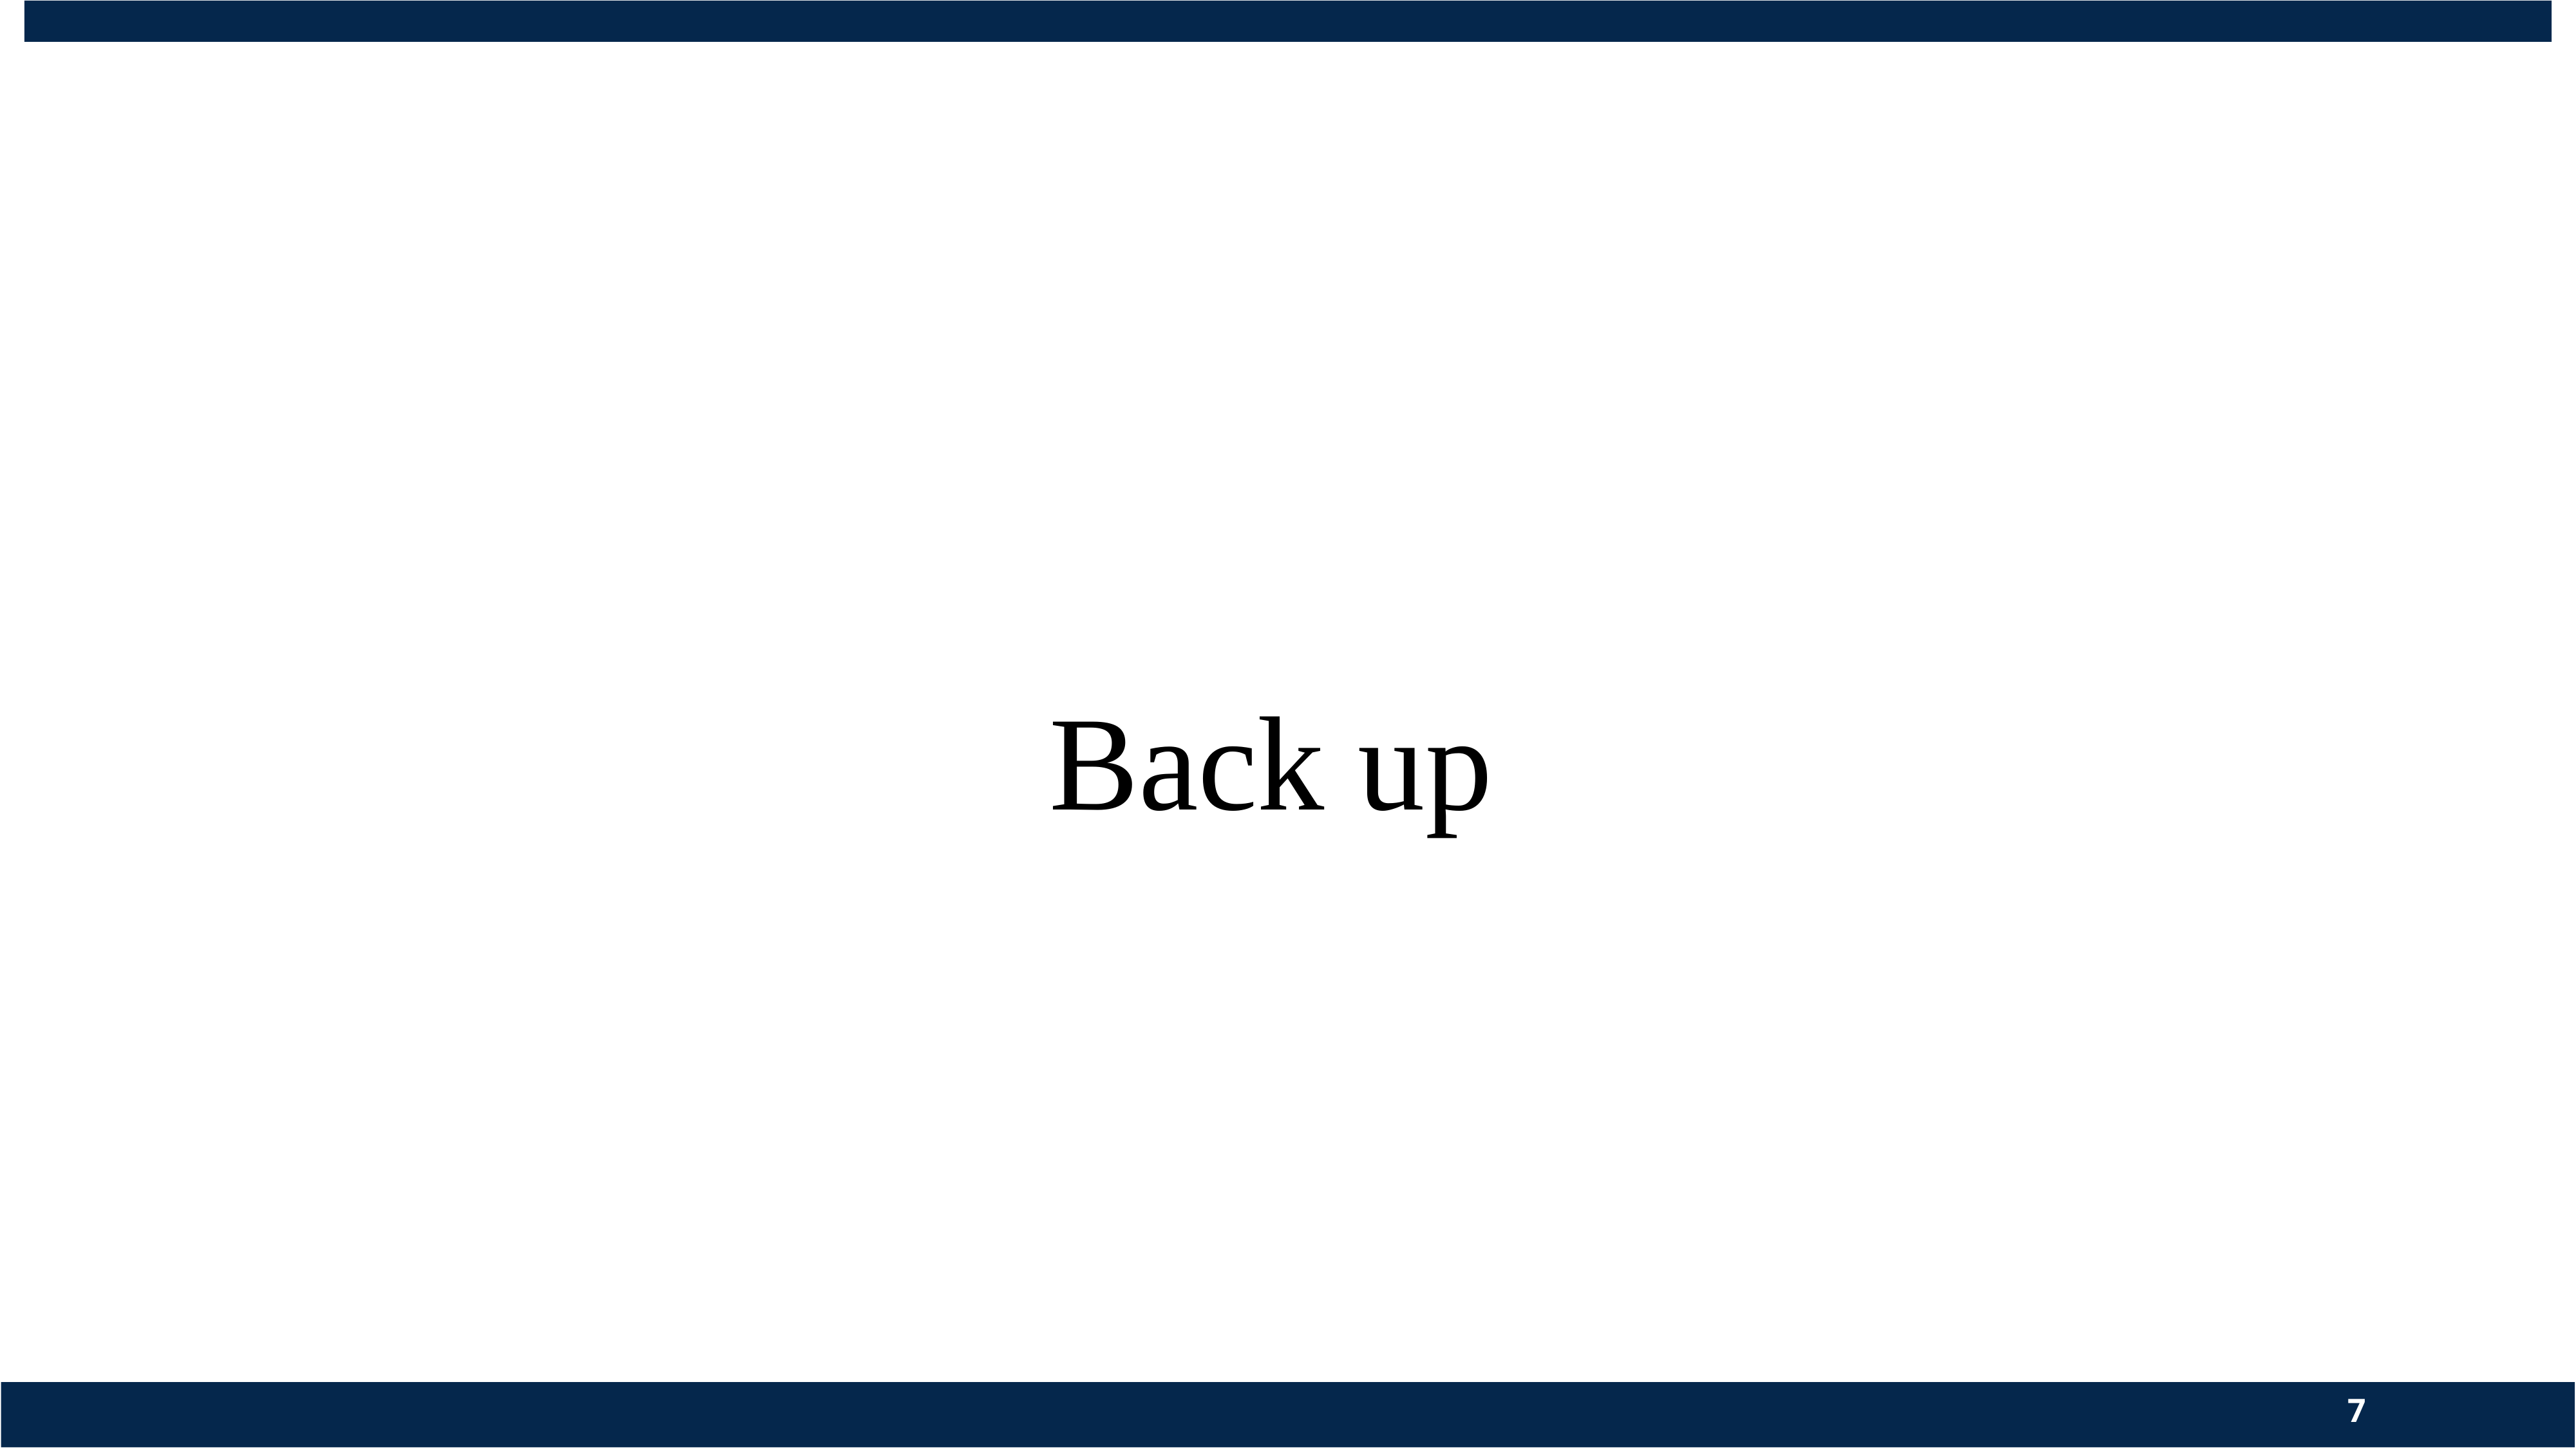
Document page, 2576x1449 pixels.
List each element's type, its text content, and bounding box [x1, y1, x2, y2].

text_box [1, 1382, 2575, 1448]
text_box Back up [1044, 582, 1532, 842]
slide_number 7 [2139, 1390, 2574, 1440]
text_box [24, 0, 2552, 42]
